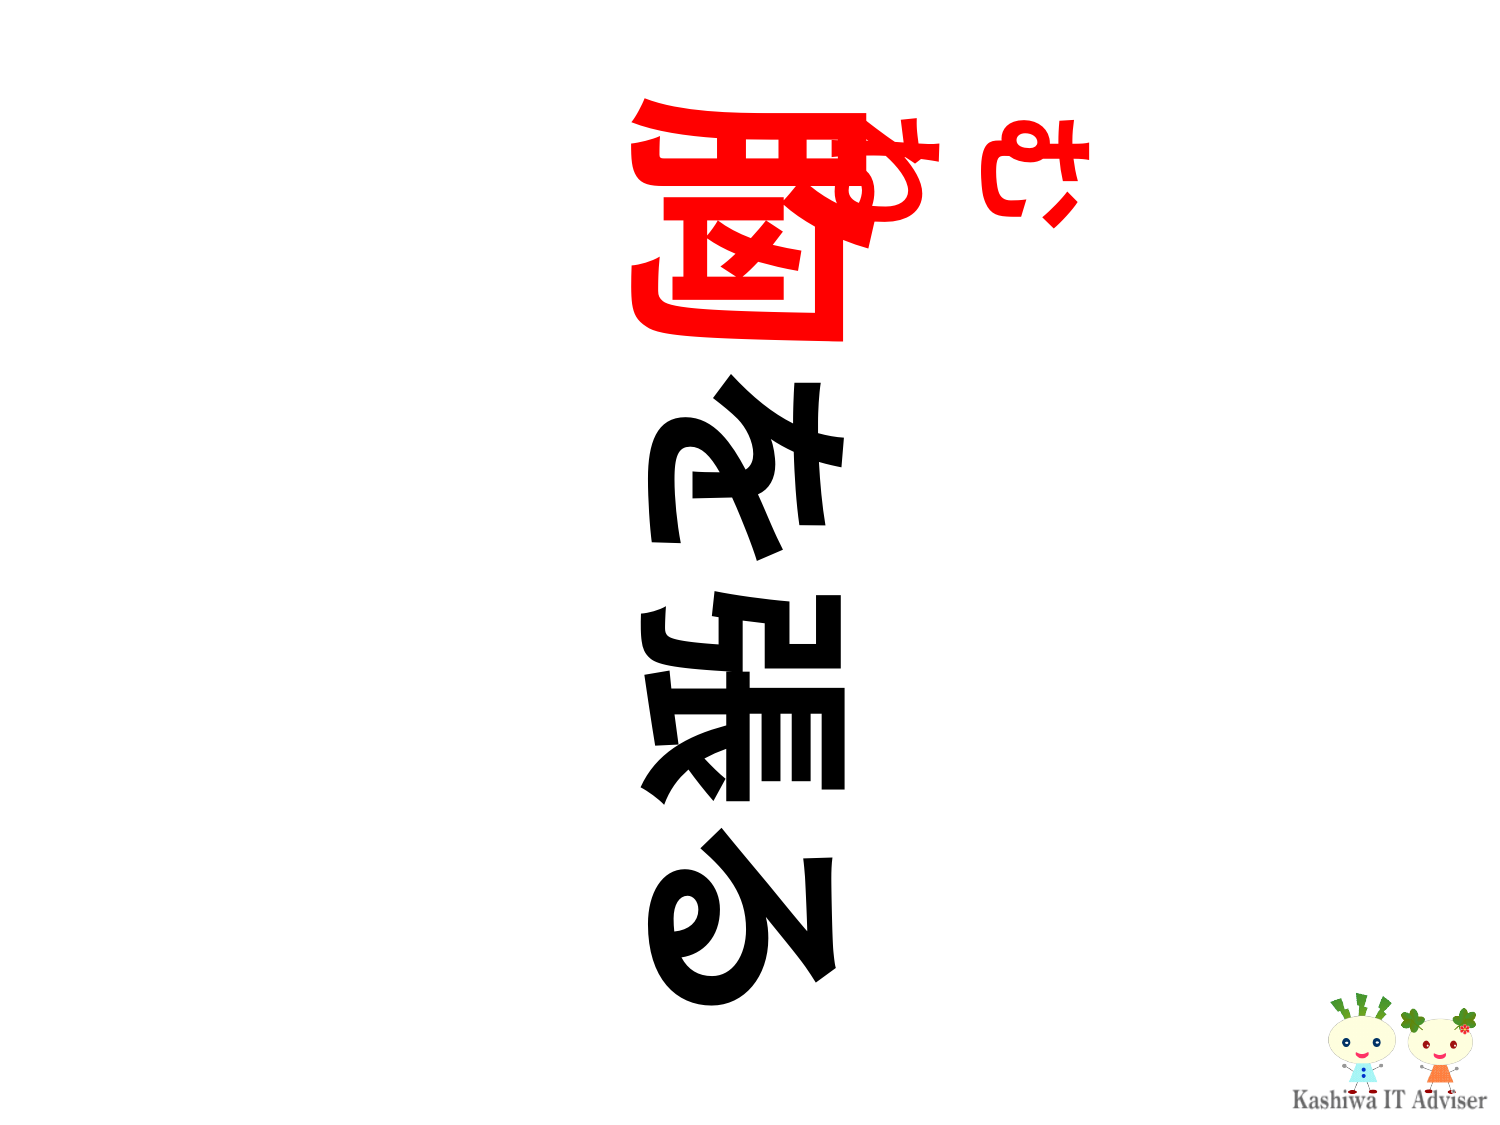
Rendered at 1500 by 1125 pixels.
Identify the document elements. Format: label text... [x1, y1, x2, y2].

text_box むね [938, 95, 1121, 362]
text_box 胸 [577, 78, 923, 386]
picture [1292, 992, 1488, 1110]
text_box を張る [613, 386, 887, 1047]
